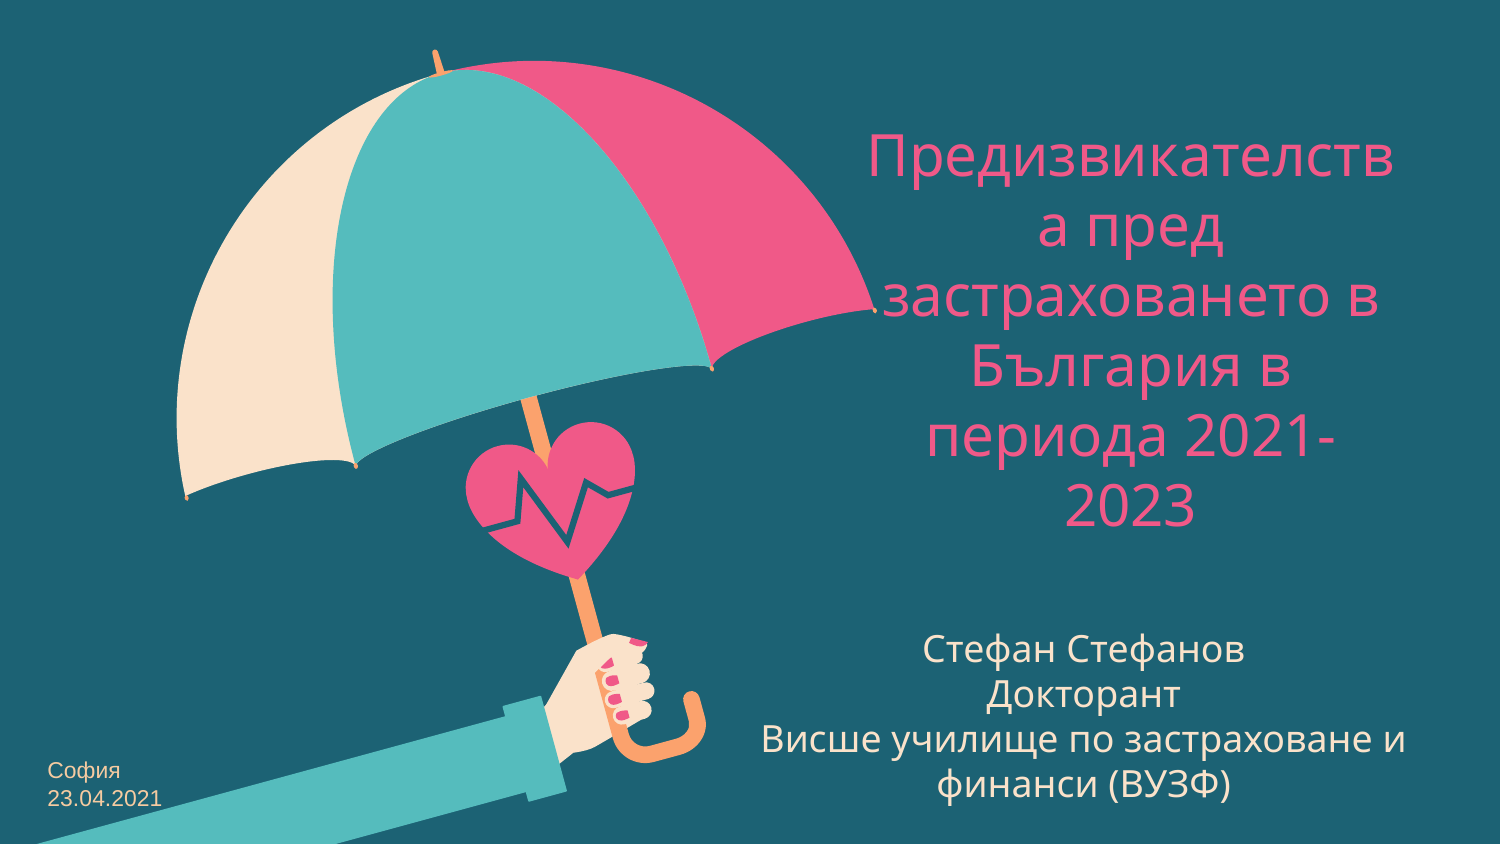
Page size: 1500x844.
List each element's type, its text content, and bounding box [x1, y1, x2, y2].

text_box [0, 68, 896, 819]
subtitle Стефан Стефанов Докторант Висше училище по застраховане и финанси (ВУЗФ) [900, 610, 1475, 737]
title Предизвикателства пред застраховането в България в периода 2021-2023 [900, 157, 1413, 553]
